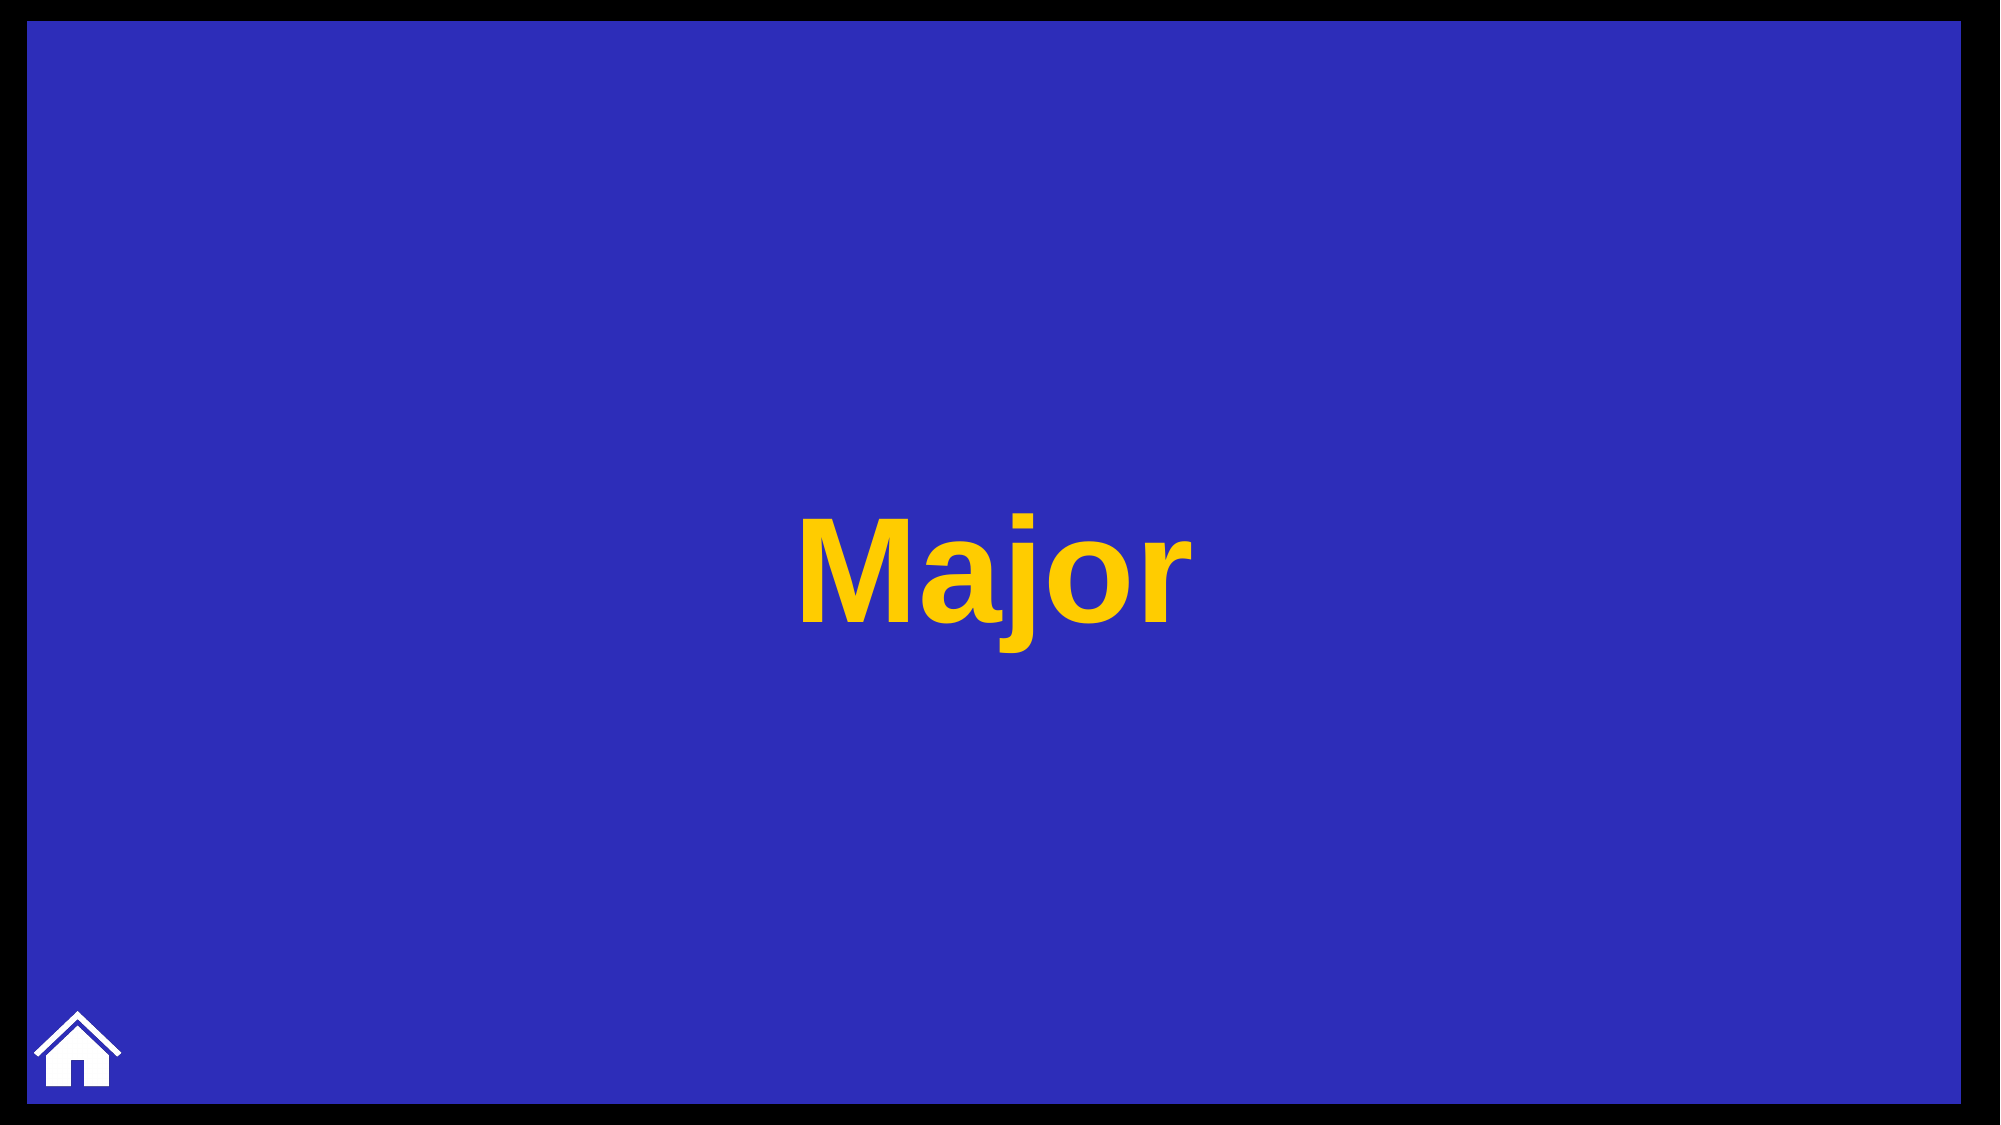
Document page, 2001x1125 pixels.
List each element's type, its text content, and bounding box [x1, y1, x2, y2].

text_box Major [778, 465, 1209, 660]
text_box [6, 0, 1982, 1125]
picture [27, 998, 128, 1099]
